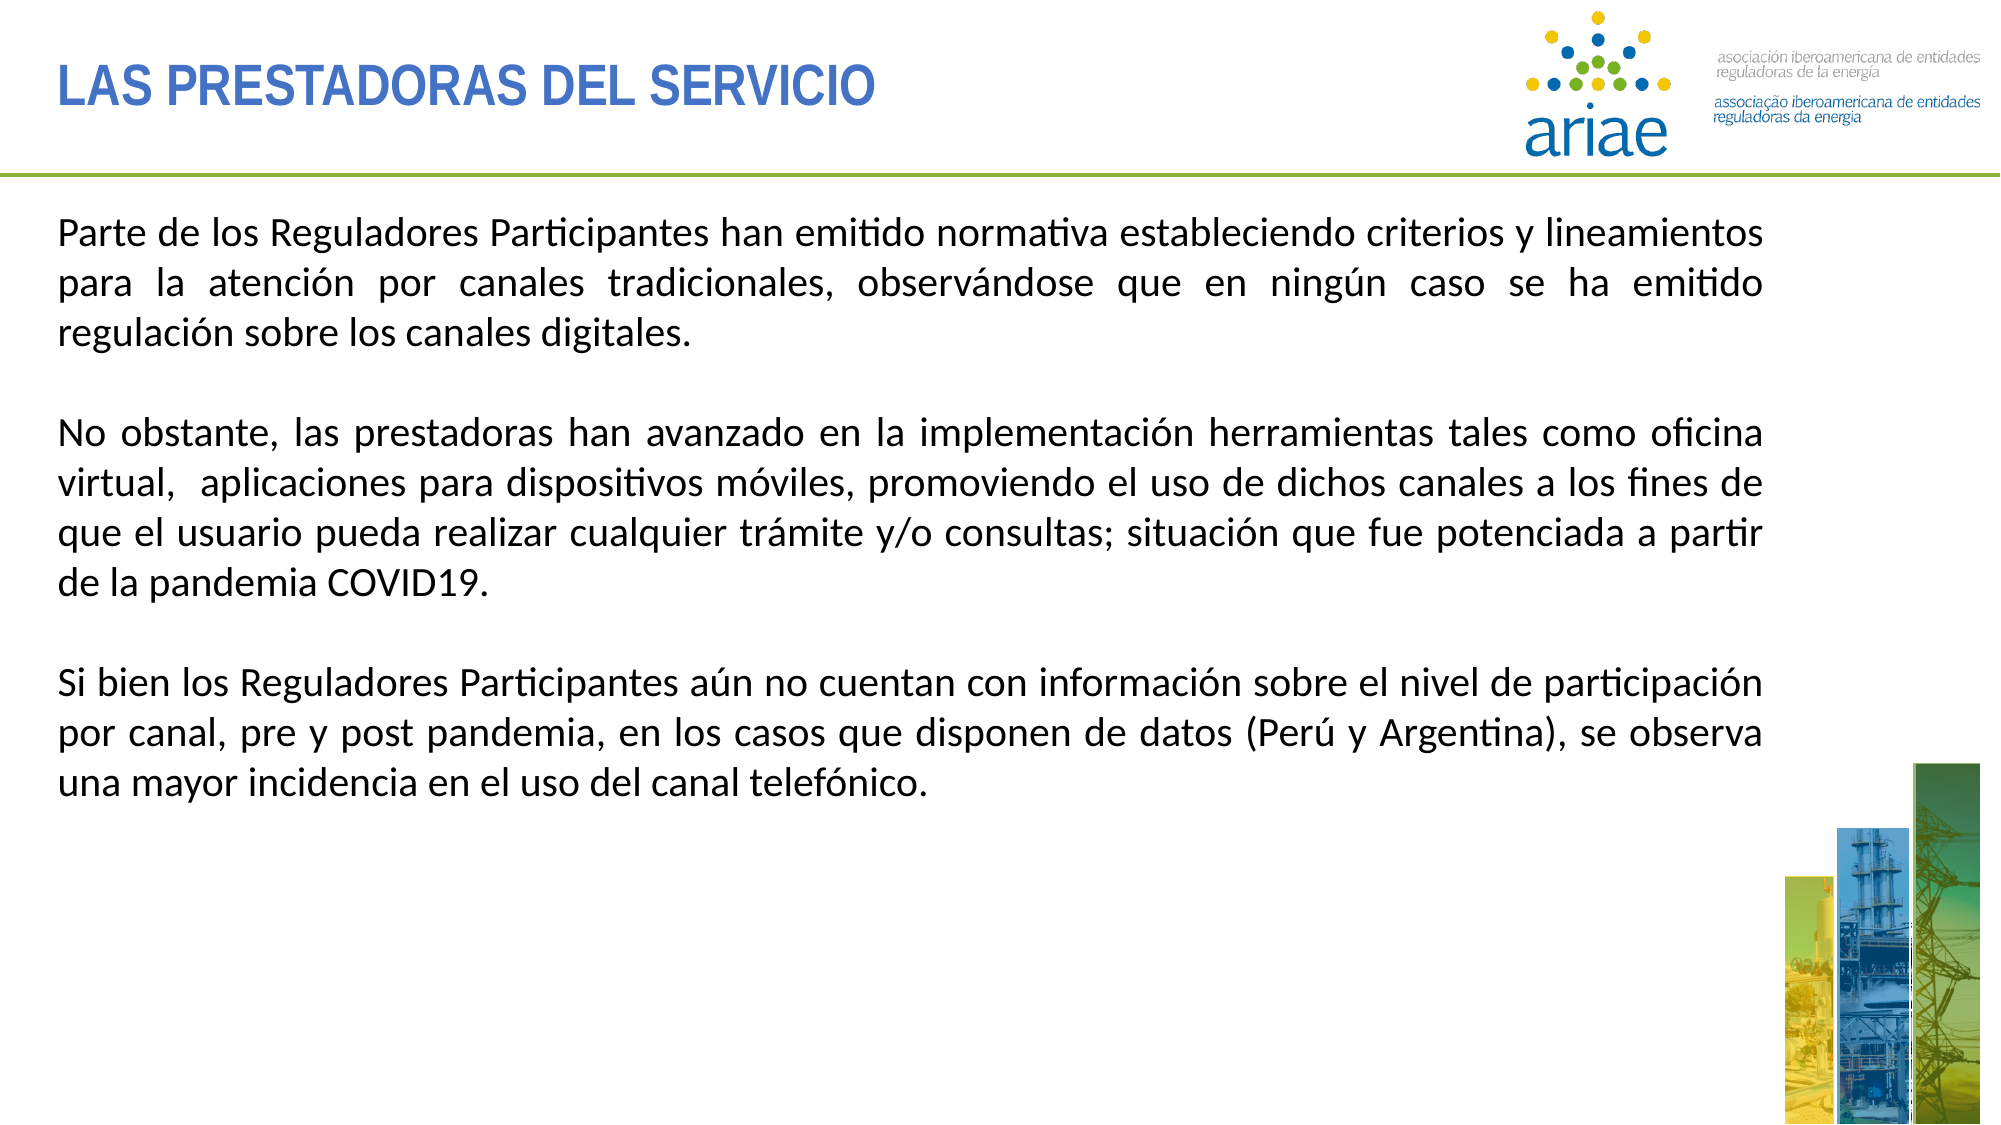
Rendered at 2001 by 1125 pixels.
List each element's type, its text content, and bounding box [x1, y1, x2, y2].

picture [1502, 0, 2000, 167]
picture [1840, 829, 1909, 1124]
text_box LAS PRESTADORAS DEL SERVICIO [42, 39, 1423, 125]
text_box Parte de los Reguladores Participantes han emitido normativa estableciendo criterios y lineamientos para la atención por canales tradicionales, observándose que en ningún caso se ha emitido regulación sobre los canales digitales. No obstante, las prestadoras han avanzado en la implementación herramientas tales como oficina virtual, aplicaciones para dispositivos móviles, promoviendo el uso de dichos canales a los fines de que el usuario pueda realizar cualquier trámite y/o consultas; situación que fue potenciada a partir de la pandemia COVID19. Si bien los Reguladores Participantes aún no cuentan con información sobre el nivel de participación por canal, pre y post pandemia, en los casos que disponen de datos (Perú y Argentina), se observa una mayor incidencia en el uso del canal telefónico. [42, 197, 1780, 963]
